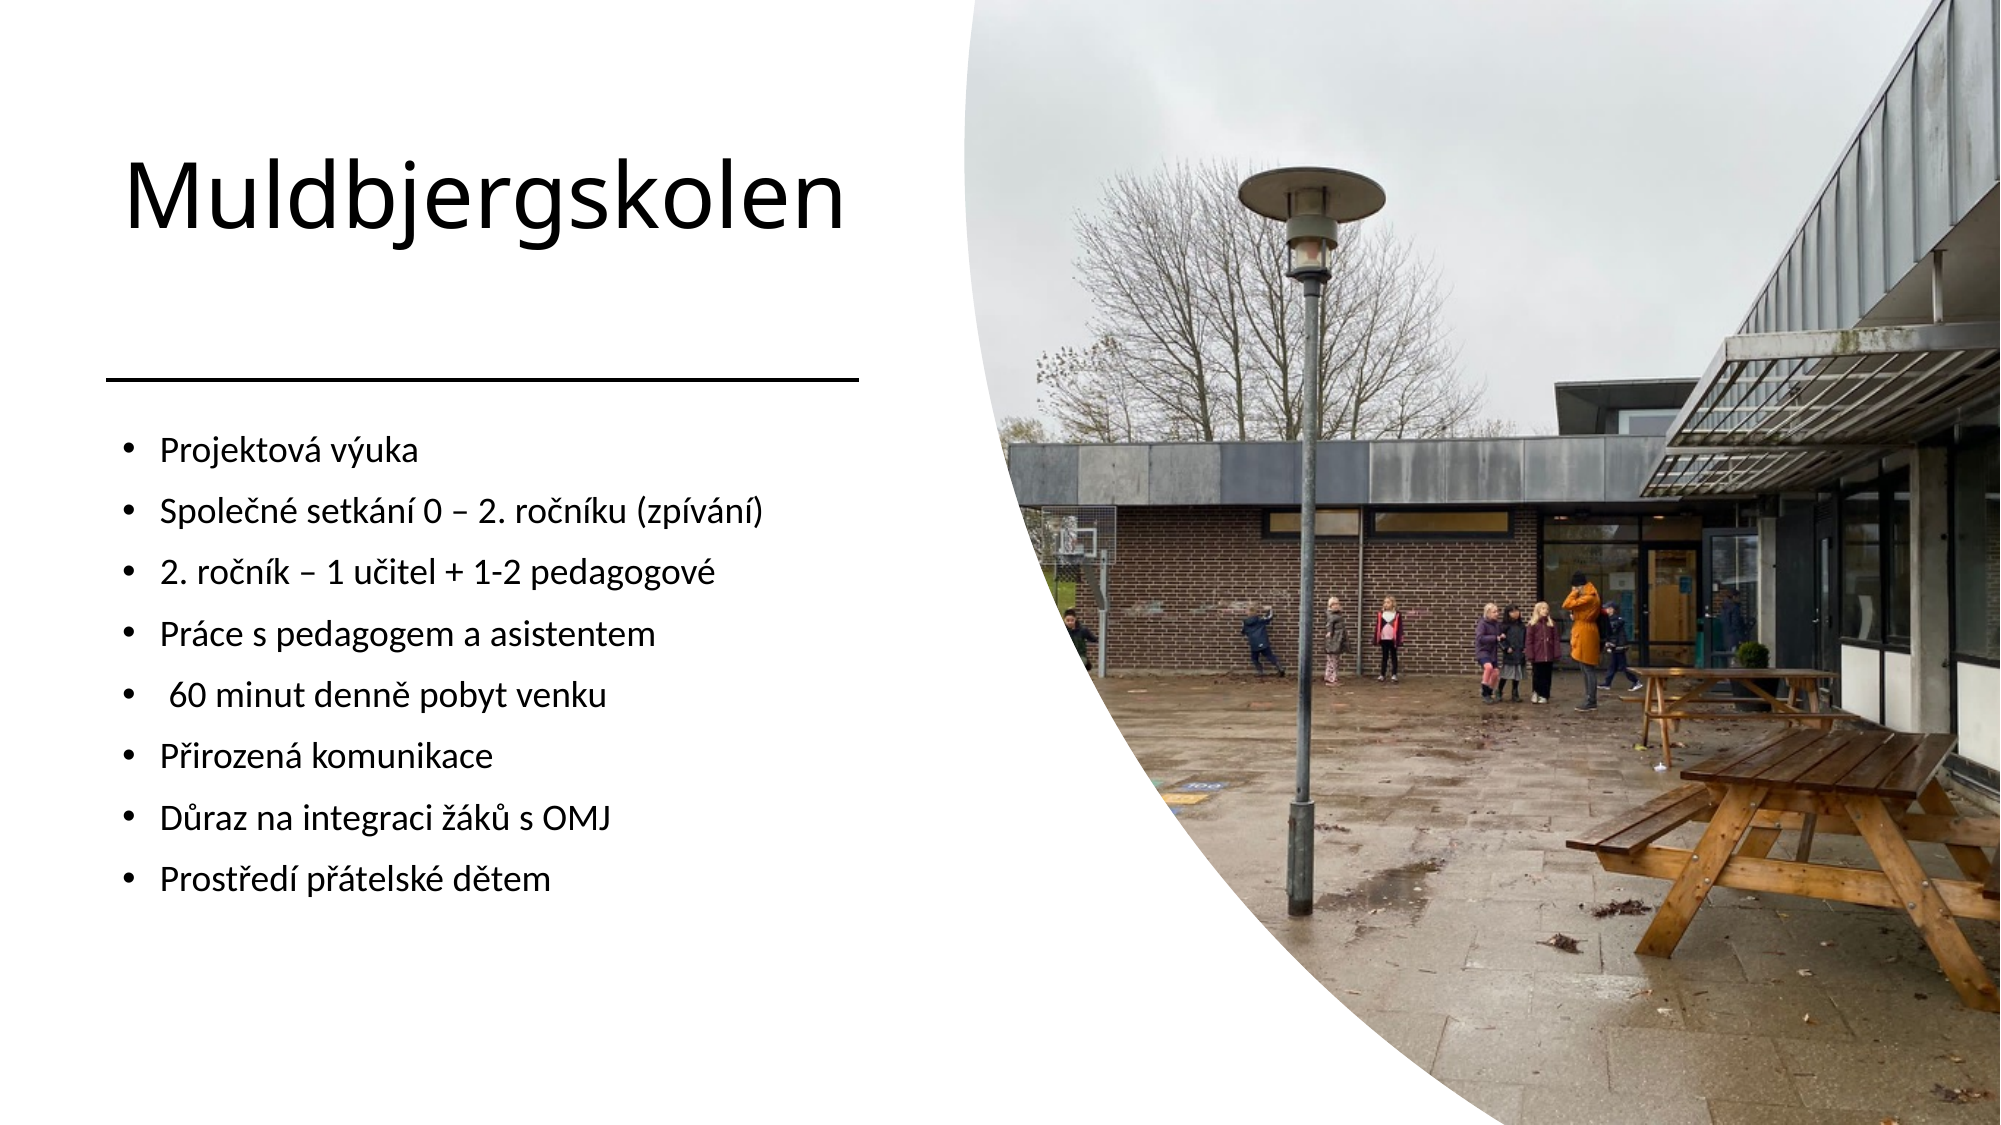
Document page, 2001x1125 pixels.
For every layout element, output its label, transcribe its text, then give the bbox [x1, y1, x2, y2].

title Muldbjergskolen [107, 59, 948, 338]
picture [964, 0, 2000, 1125]
list Projektová výuka Společné setkání 0 – 2. ročníku (zpívání) 2. ročník – 1 učitel + 1-2 pedagogové Práce s pedagogem a asistentem 60 minut denně pobyt venku Přirozená komunikace Důraz na integraci žáků s OMJ Prostředí přátelské dětem [107, 422, 948, 991]
